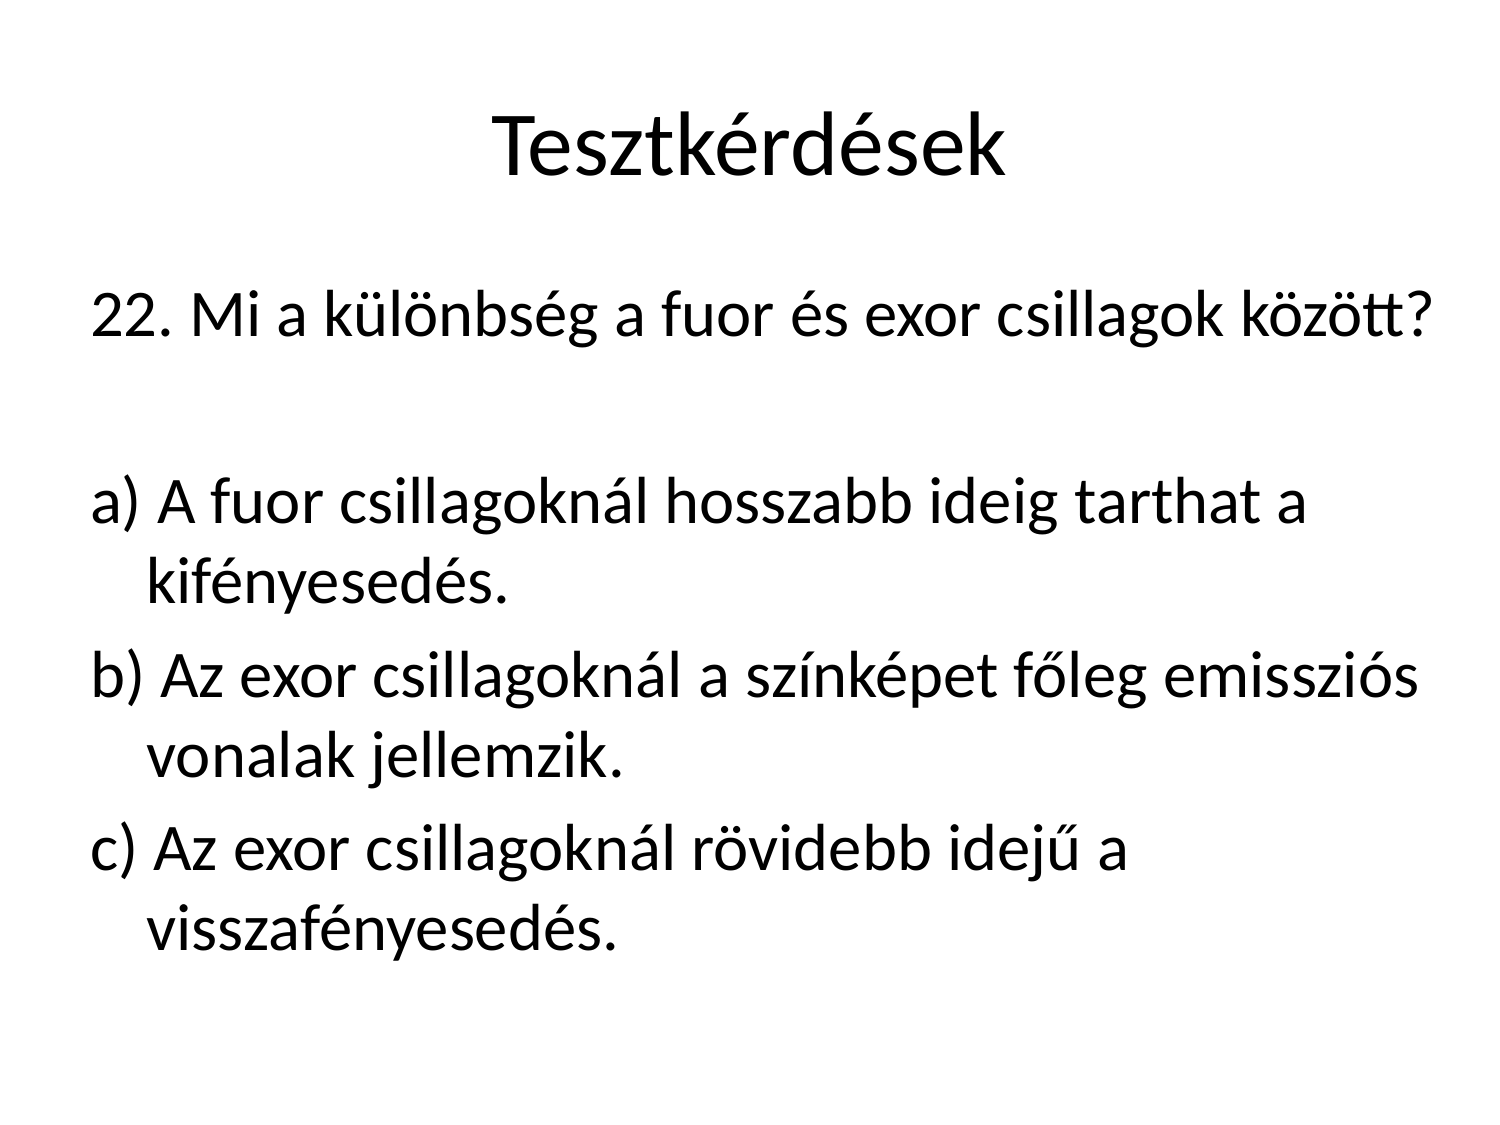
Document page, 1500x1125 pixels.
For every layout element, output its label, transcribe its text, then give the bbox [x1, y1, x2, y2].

list 22. Mi a különbség a fuor és exor csillagok között? a) A fuor csillagoknál hosszabb ideig tarthat a kifényesedés. b) Az exor csillagoknál a színképet főleg emissziós vonalak jellemzik. c) Az exor csillagoknál rövidebb idejű a visszafényesedés. [75, 262, 1459, 1005]
title Tesztkérdések [75, 45, 1425, 233]
